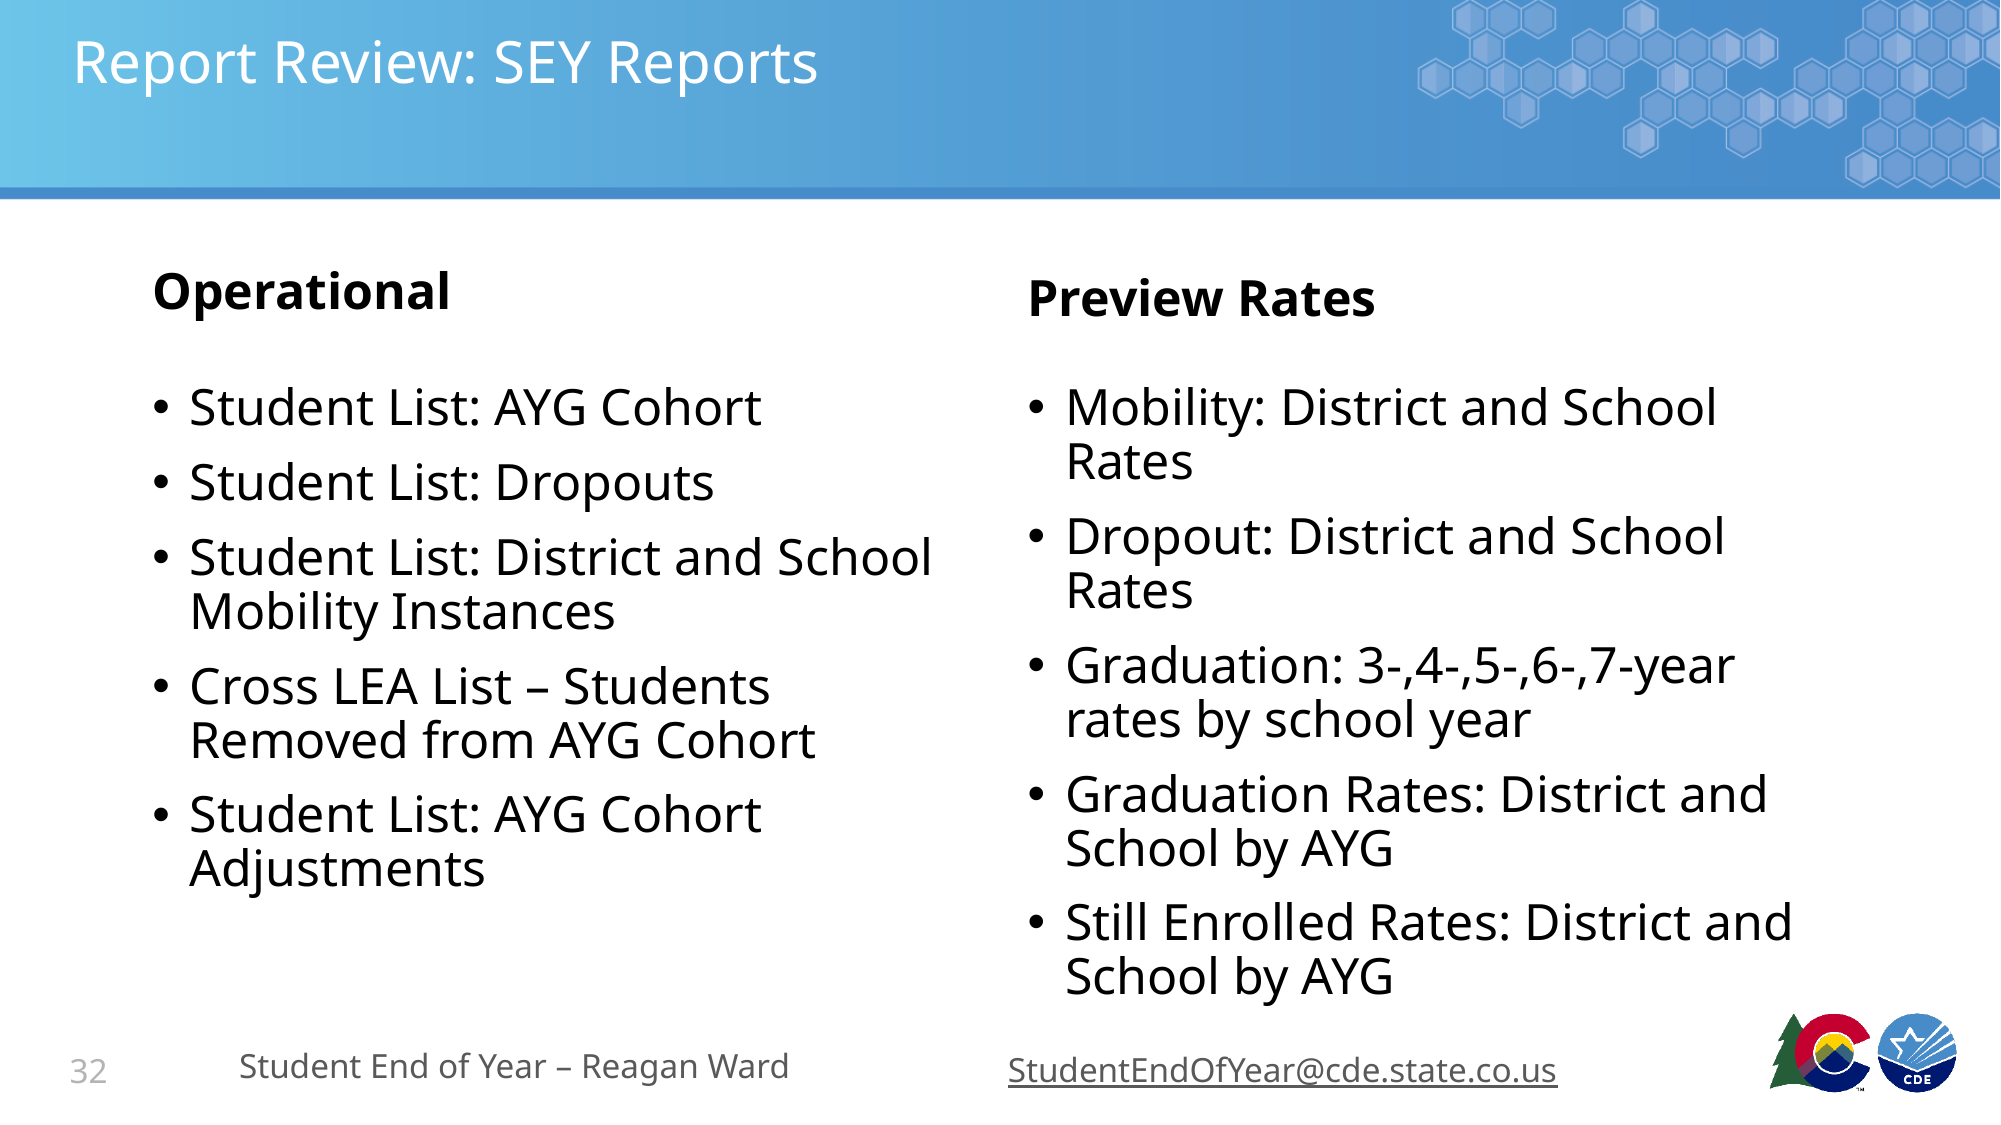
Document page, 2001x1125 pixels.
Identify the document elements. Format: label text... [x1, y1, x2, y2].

list Preview Rates [1012, 265, 1863, 356]
list Student End of Year – Reagan Ward [224, 1042, 960, 1103]
list StudentEndOfYear@cde.state.co.us [992, 1042, 1714, 1103]
picture [1768, 1012, 1957, 1093]
list Operational [137, 259, 988, 352]
picture [0, 0, 2000, 200]
list Mobility: District and School Rates Dropout: District and School Rates Graduation: 3-,4-,5-,6-,7-year rates by school year Graduation Rates: District and School by AYG Still Enrolled Rates: District and School by AYG [1012, 375, 1863, 969]
list Student List: AYG Cohort Student List: Dropouts Student List: District and School Mobility Instances Cross LEA List – Students Removed from AYG Cohort Student List: AYG Cohort Adjustments [137, 375, 988, 969]
slide_number 32 [54, 1042, 191, 1103]
title Report Review: SEY Reports [72, 33, 1396, 182]
